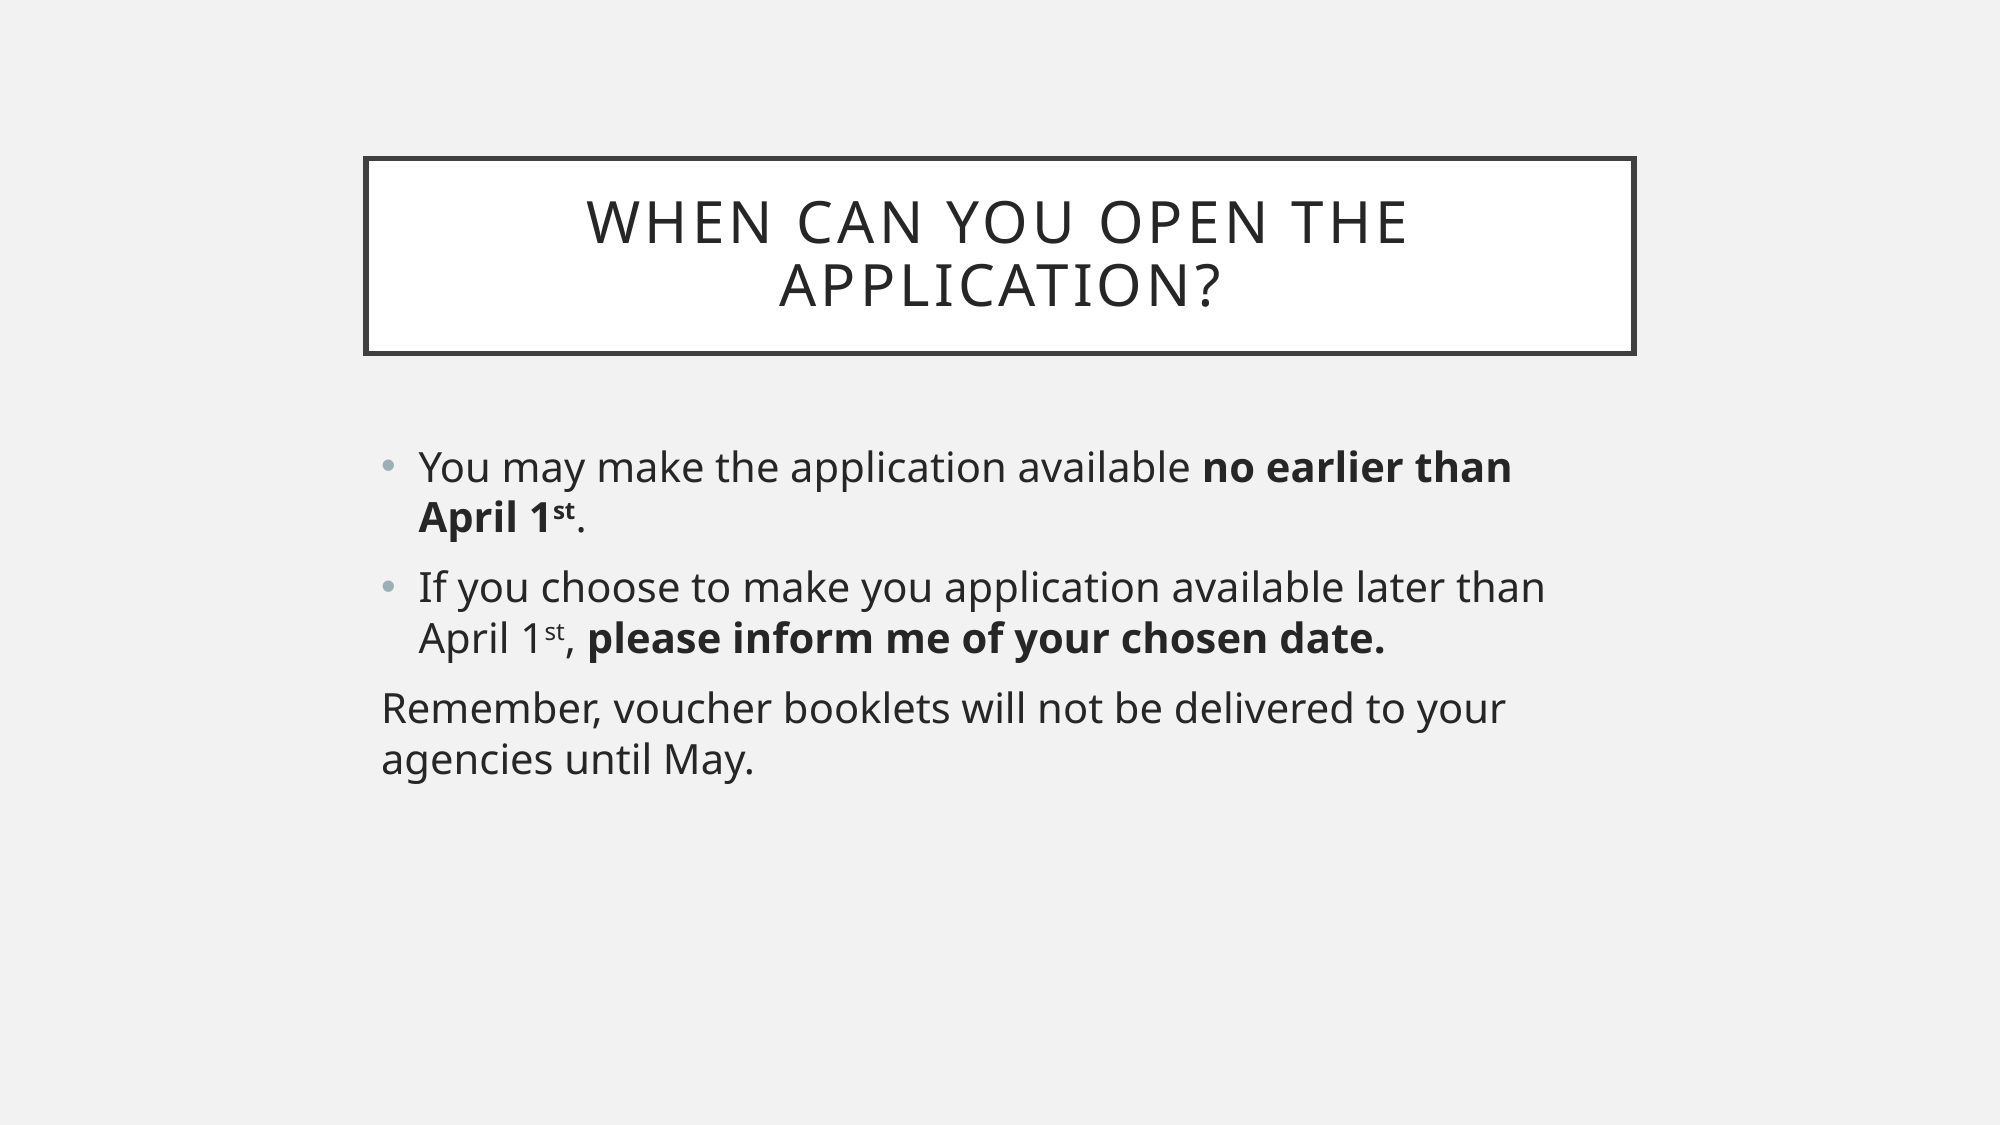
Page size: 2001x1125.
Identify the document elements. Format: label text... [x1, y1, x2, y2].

list You may make the application available no earlier than April 1st. If you choose to make you application available later than April 1st, please inform me of your chosen date. Remember, voucher booklets will not be delivered to your agencies until May. [366, 432, 1634, 942]
title When can you open the application? [363, 156, 1637, 356]
